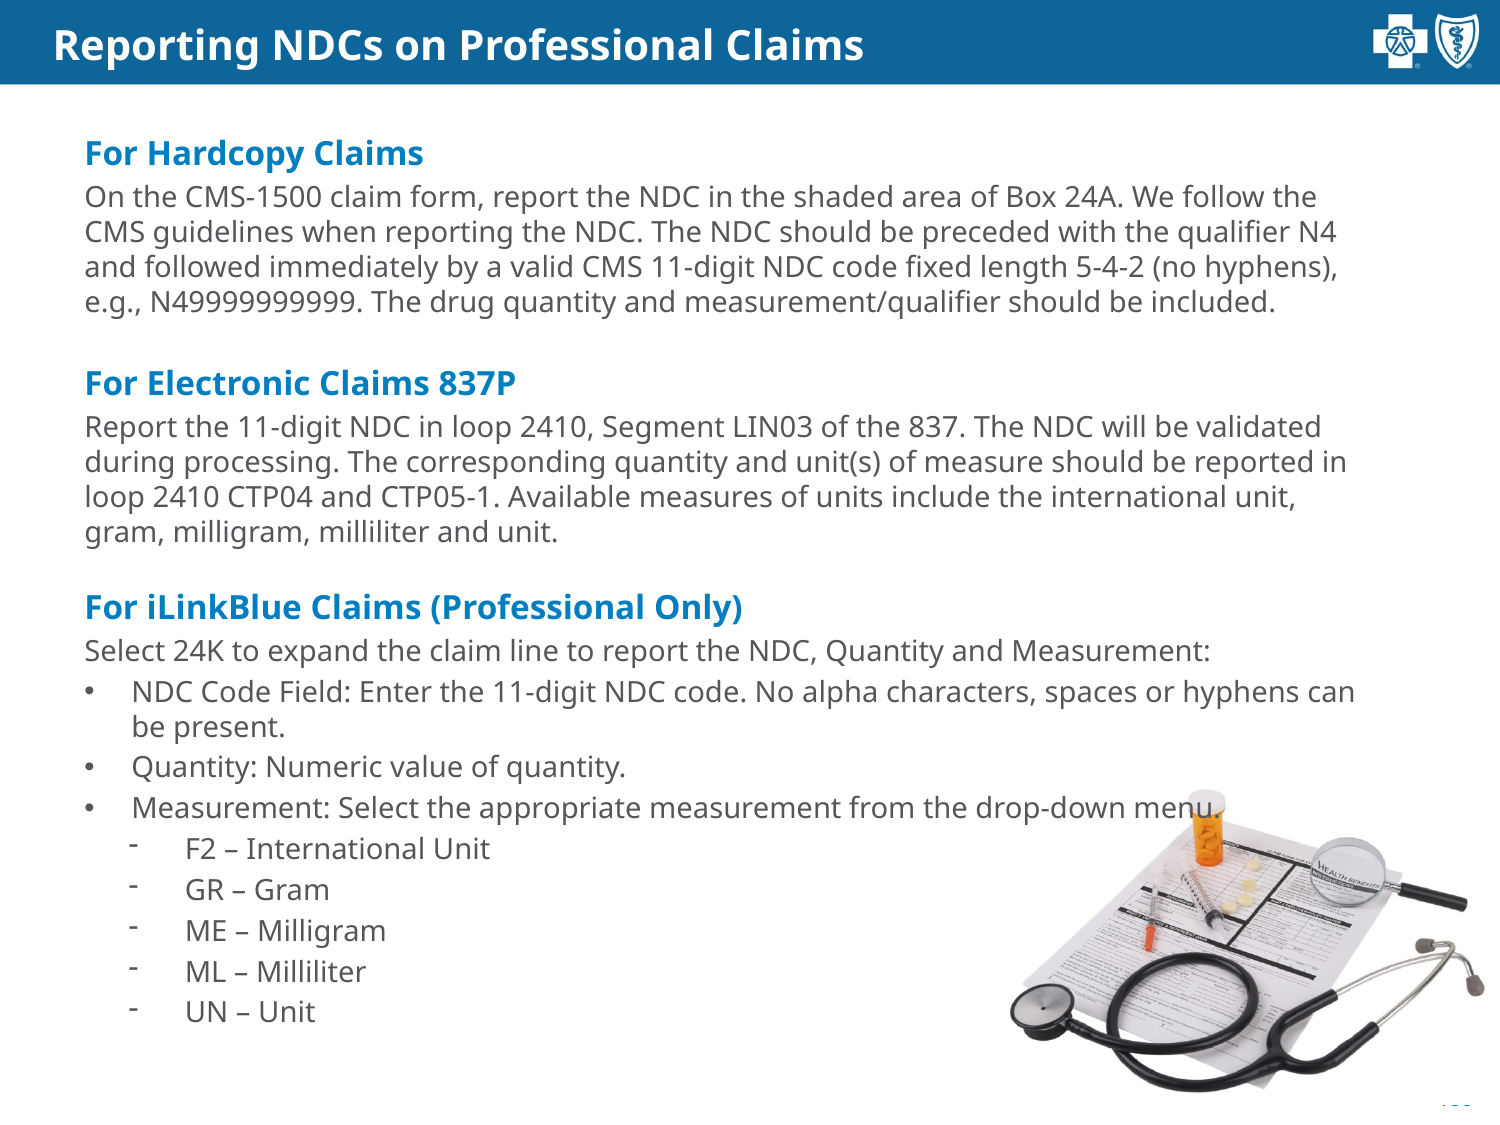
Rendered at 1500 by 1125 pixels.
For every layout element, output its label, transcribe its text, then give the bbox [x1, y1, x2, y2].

text_box Reporting NDCs on Professional Claims [37, 0, 1225, 88]
text_box For Hardcopy Claims On the CMS-1500 claim form, report the NDC in the shaded area of Box 24A. We follow the CMS guidelines when reporting the NDC. The NDC should be preceded with the qualifier N4 and followed immediately by a valid CMS 11-digit NDC code fixed length 5-4-2 (no hyphens), e.g., N49999999999. The drug quantity and measurement/qualifier should be included. For Electronic Claims 837P Report the 11-digit NDC in loop 2410, Segment LIN03 of the 837. The NDC will be validated during processing. The corresponding quantity and unit(s) of measure should be reported in loop 2410 CTP04 and CTP05-1. Available measures of units include the international unit, gram, milligram, milliliter and unit. For iLinkBlue Claims (Professional Only) Select 24K to expand the claim line to report the NDC, Quantity and Measurement: NDC Code Field: Enter the 11-digit NDC code. No alpha characters, spaces or hyphens can be present. Quantity: Numeric value of quantity. Measurement: Select the appropriate measurement from the drop-down menu. F2 – International Unit GR – Gram ME – Milligram ML – Milliliter UN – Unit [50, 124, 1375, 713]
picture [0, 0, 1500, 1125]
